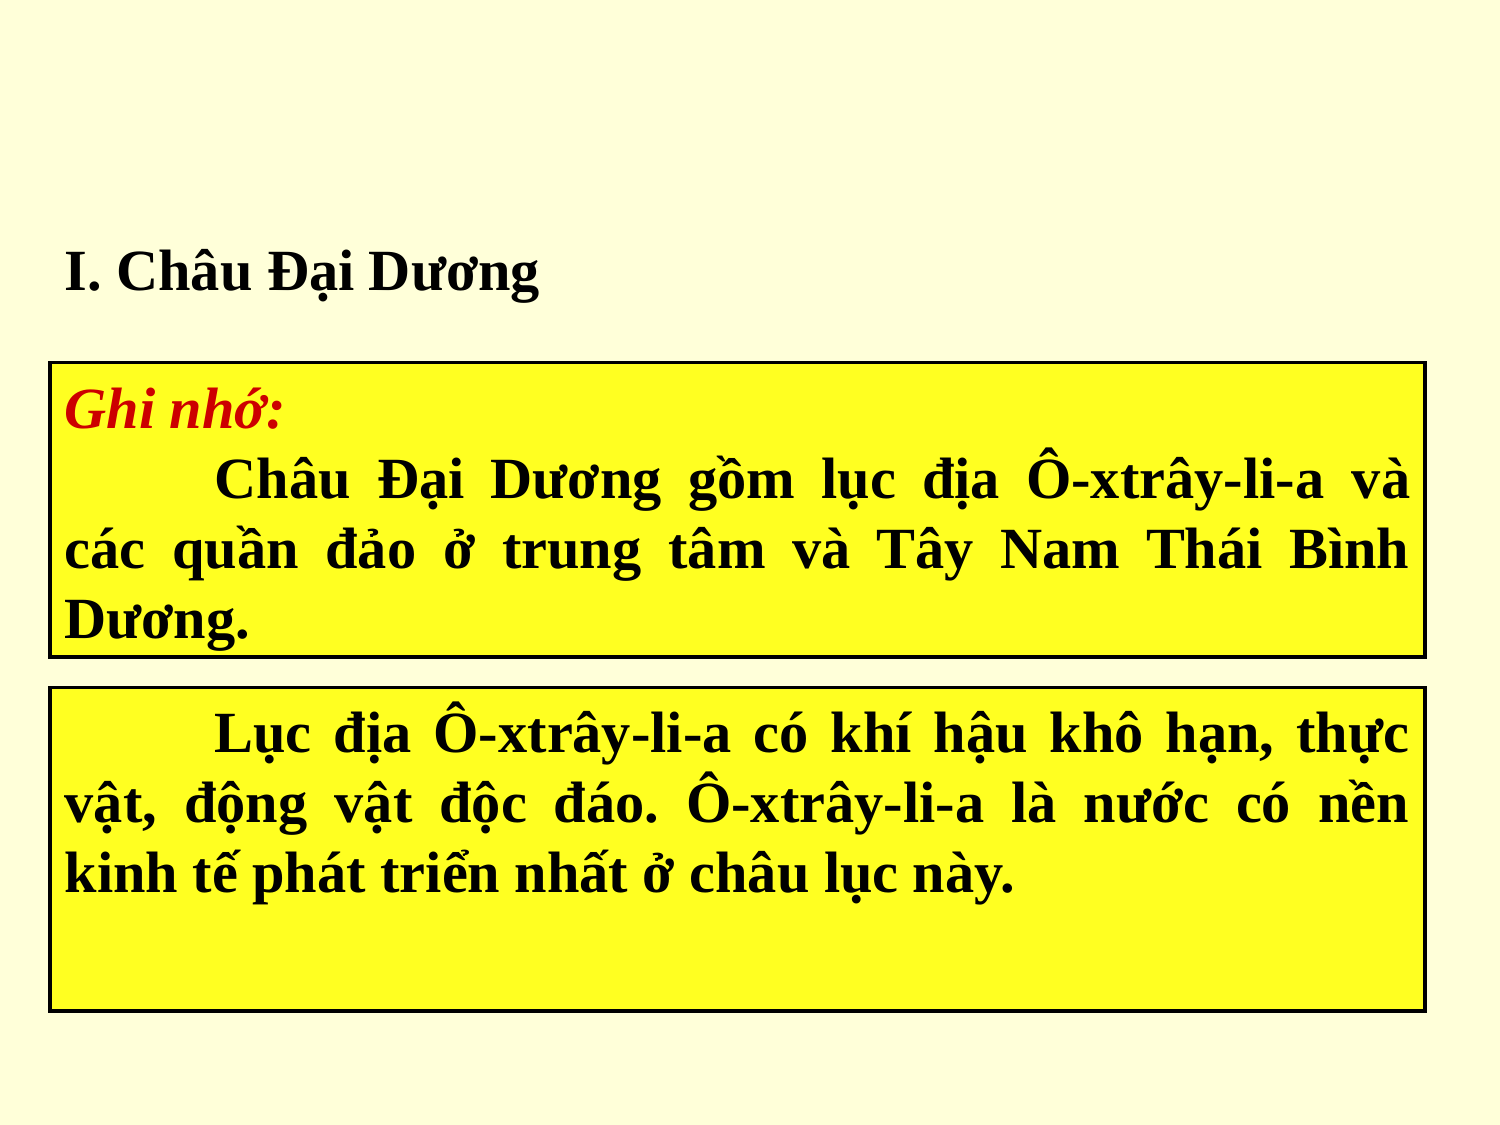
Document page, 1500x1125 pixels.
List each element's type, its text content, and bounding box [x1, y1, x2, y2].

text_box Ghi nhớ: Châu Đại Dương gồm lục địa Ô-xtrây-li-a và các quần đảo ở trung tâm và Tây Nam Thái Bình Dương. [50, 362, 1425, 658]
text_box I. Châu Đại Dương [49, 224, 738, 310]
text_box Lục địa Ô-xtrây-li-a có khí hậu khô hạn, thực vật, động vật độc đáo. Ô-xtrây-li-a là nước có nền kinh tế phát triển nhất ở châu lục này. [50, 687, 1425, 1011]
